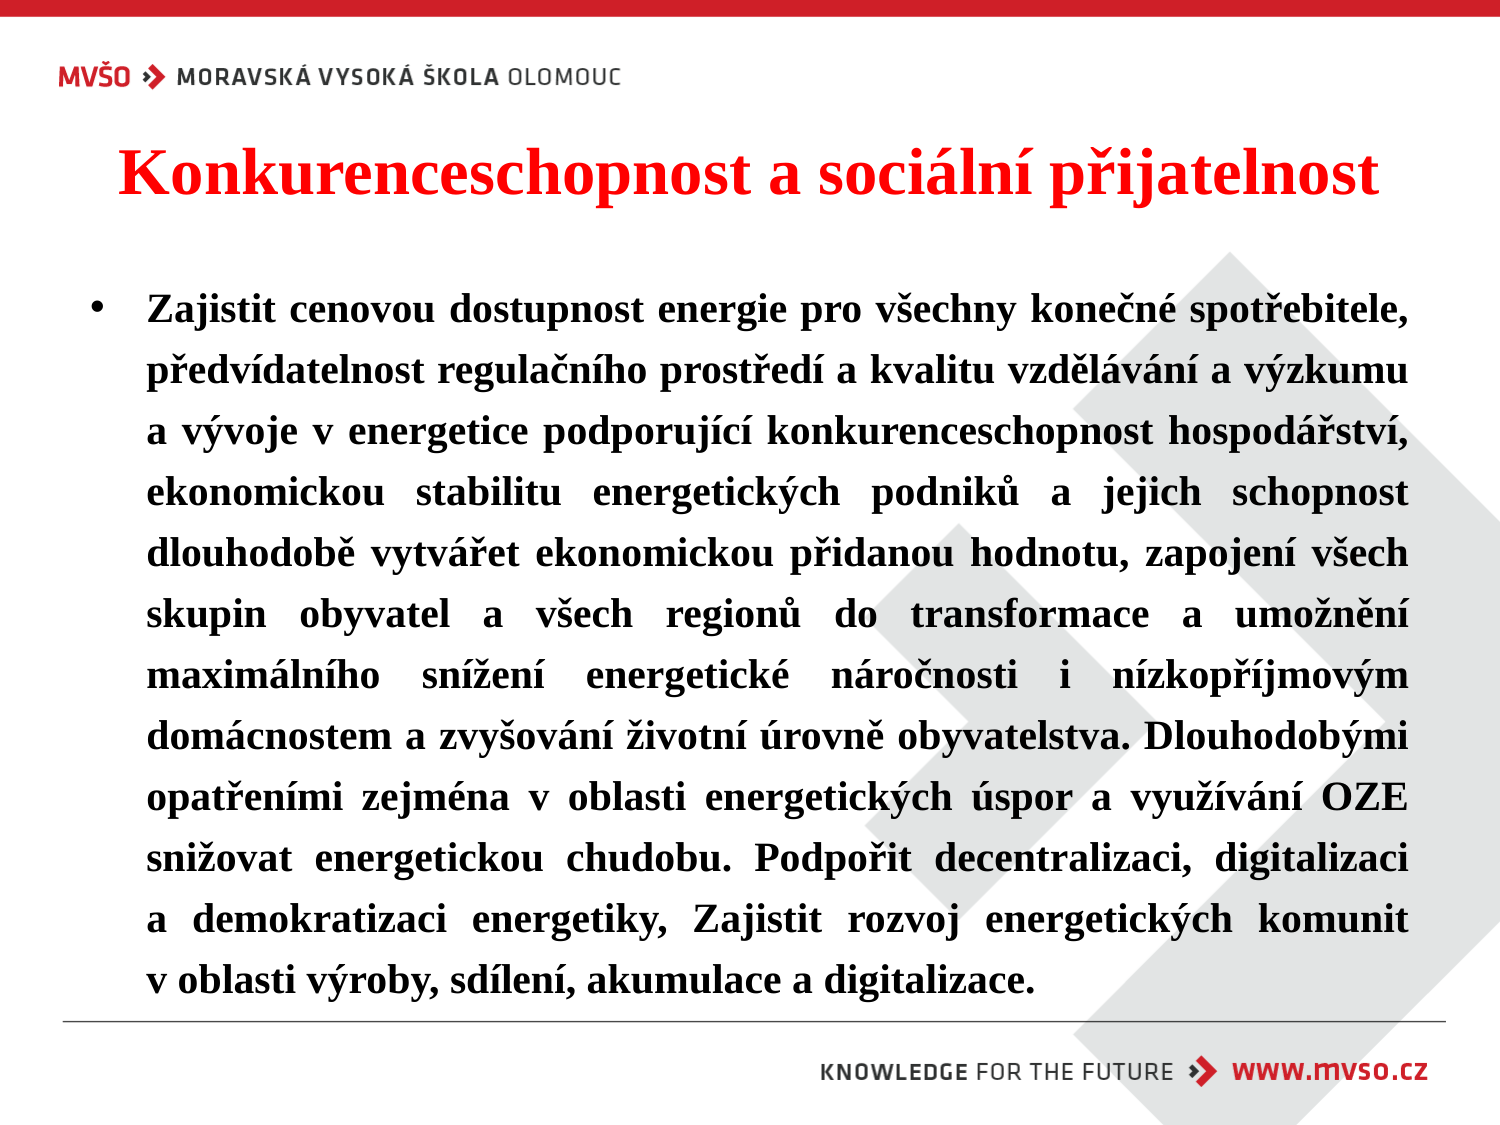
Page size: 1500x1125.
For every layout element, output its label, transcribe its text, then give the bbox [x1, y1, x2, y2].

list Zajistit cenovou dostupnost energie pro všechny konečné spotřebitele, předvídatelnost regulačního prostředí a kvalitu vzdělávání a výzkumu a vývoje v energetice podporující konkurenceschopnost hospodářství, ekonomickou stabilitu energetických podniků a jejich schopnost dlouhodobě vytvářet ekonomickou přidanou hodnotu, zapojení všech skupin obyvatel a všech regionů do transformace a umožnění maximálního snížení energetické náročnosti i nízkopříjmovým domácnostem a zvyšování životní úrovně obyvatelstva. Dlouhodobými opatřeními zejména v oblasti energetických úspor a využívání OZE snižovat energetickou chudobu. Podpořit decentralizaci, digitalizaci a demokratizaci energetiky, Zajistit rozvoj energetických komunit v oblasti výroby, sdílení, akumulace a digitalizace. [75, 262, 1425, 1005]
picture [0, 0, 1500, 1125]
title Konkurenceschopnost a sociální přijatelnost [75, 103, 1425, 233]
